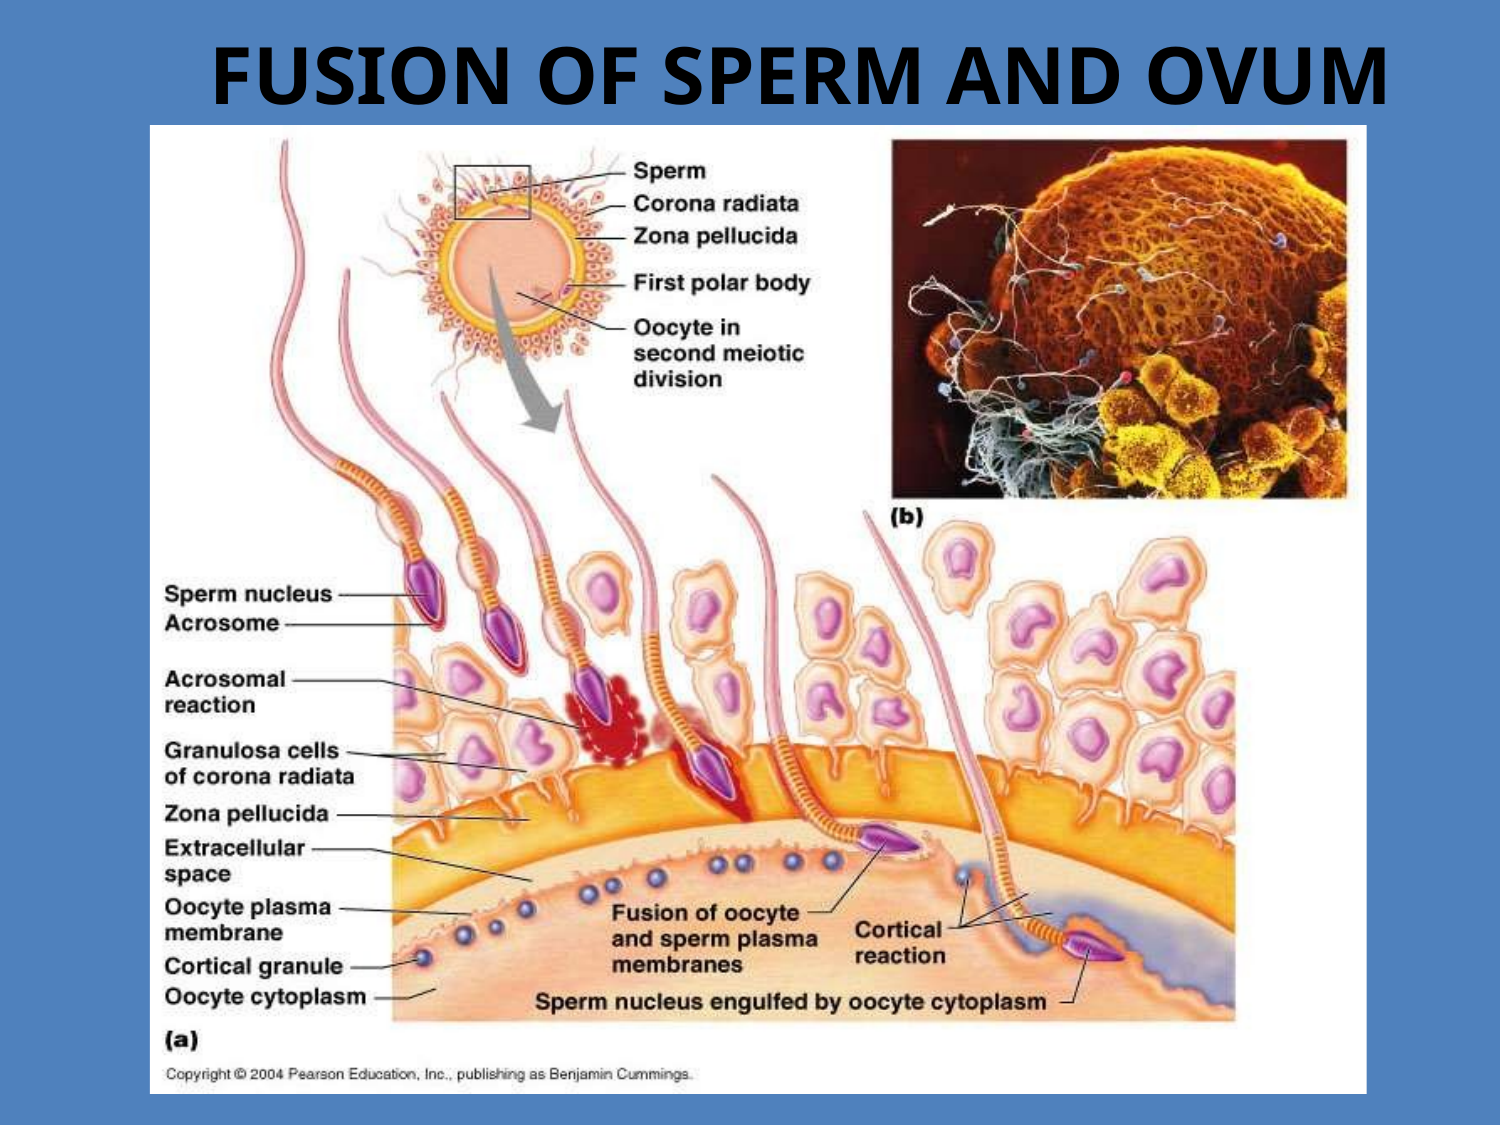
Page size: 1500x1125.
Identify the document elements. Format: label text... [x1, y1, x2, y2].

text_box [149, 125, 1367, 1094]
title Fusion of Sperm and ovum [207, 0, 1413, 121]
